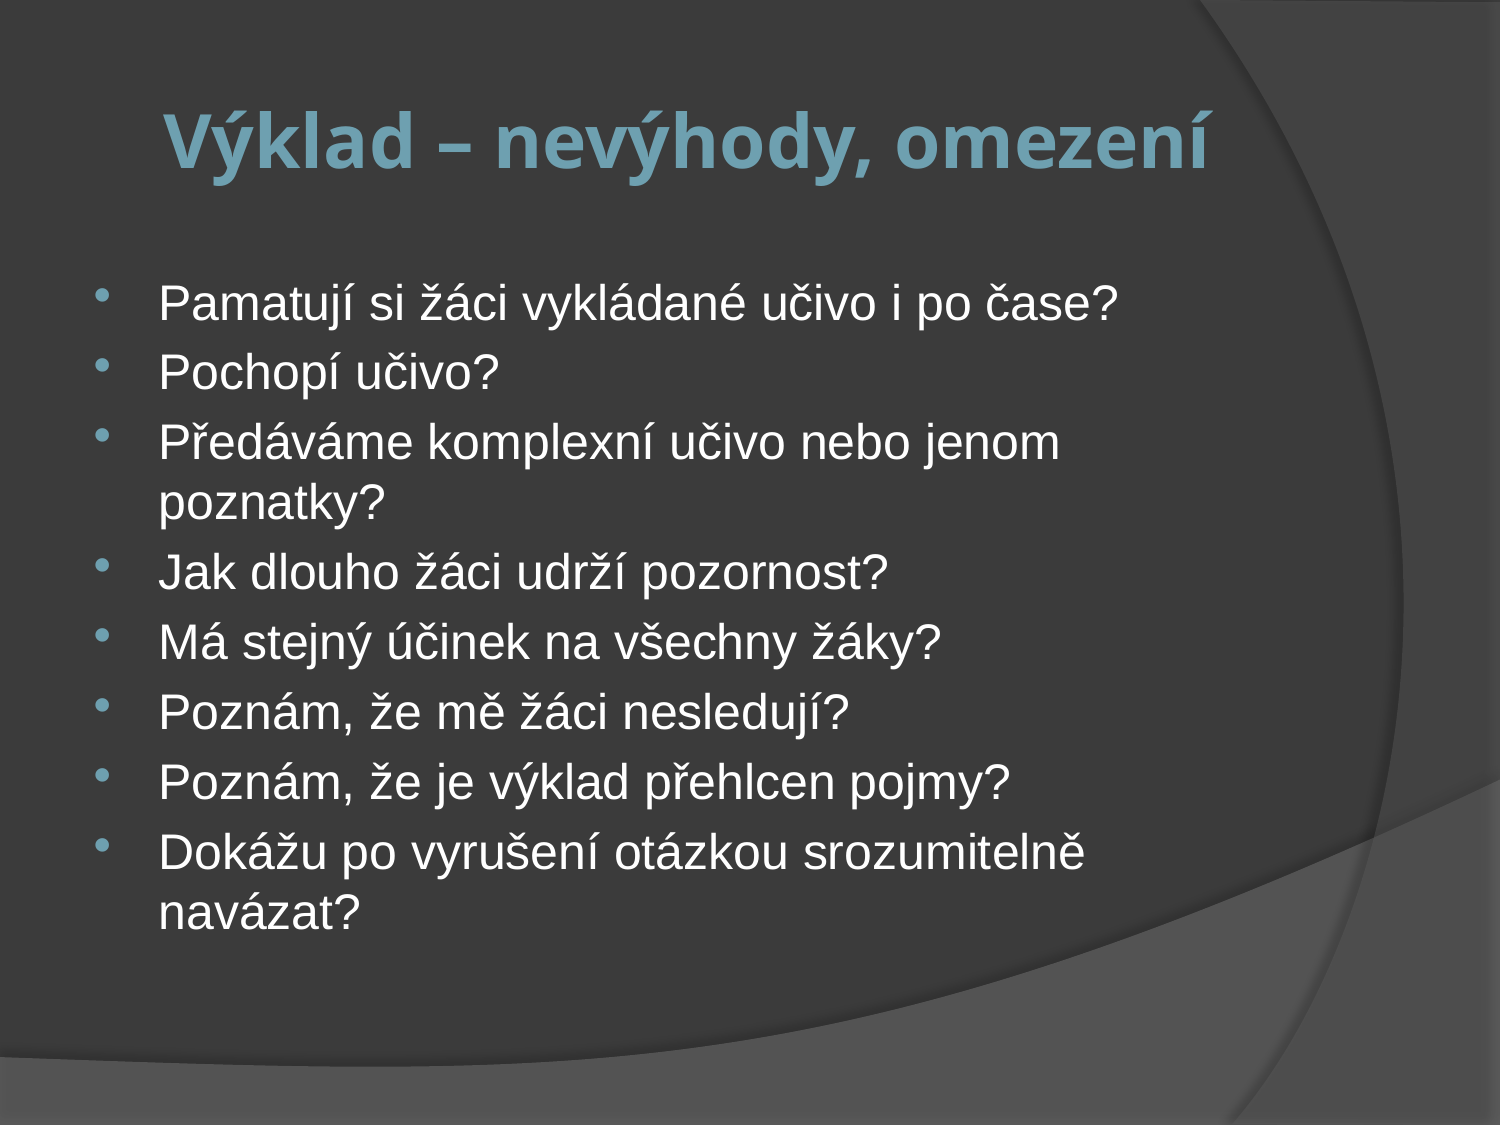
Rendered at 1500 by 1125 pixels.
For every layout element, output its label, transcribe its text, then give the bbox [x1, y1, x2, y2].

title Výklad – nevýhody, omezení [75, 45, 1300, 233]
list Pamatují si žáci vykládané učivo i po čase? Pochopí učivo? Předáváme komplexní učivo nebo jenom poznatky? Jak dlouho žáci udrží pozornost? Má stejný účinek na všechny žáky? Poznám, že mě žáci nesledují? Poznám, že je výklad přehlcen pojmy? Dokážu po vyrušení otázkou srozumitelně navázat? [75, 262, 1300, 1005]
